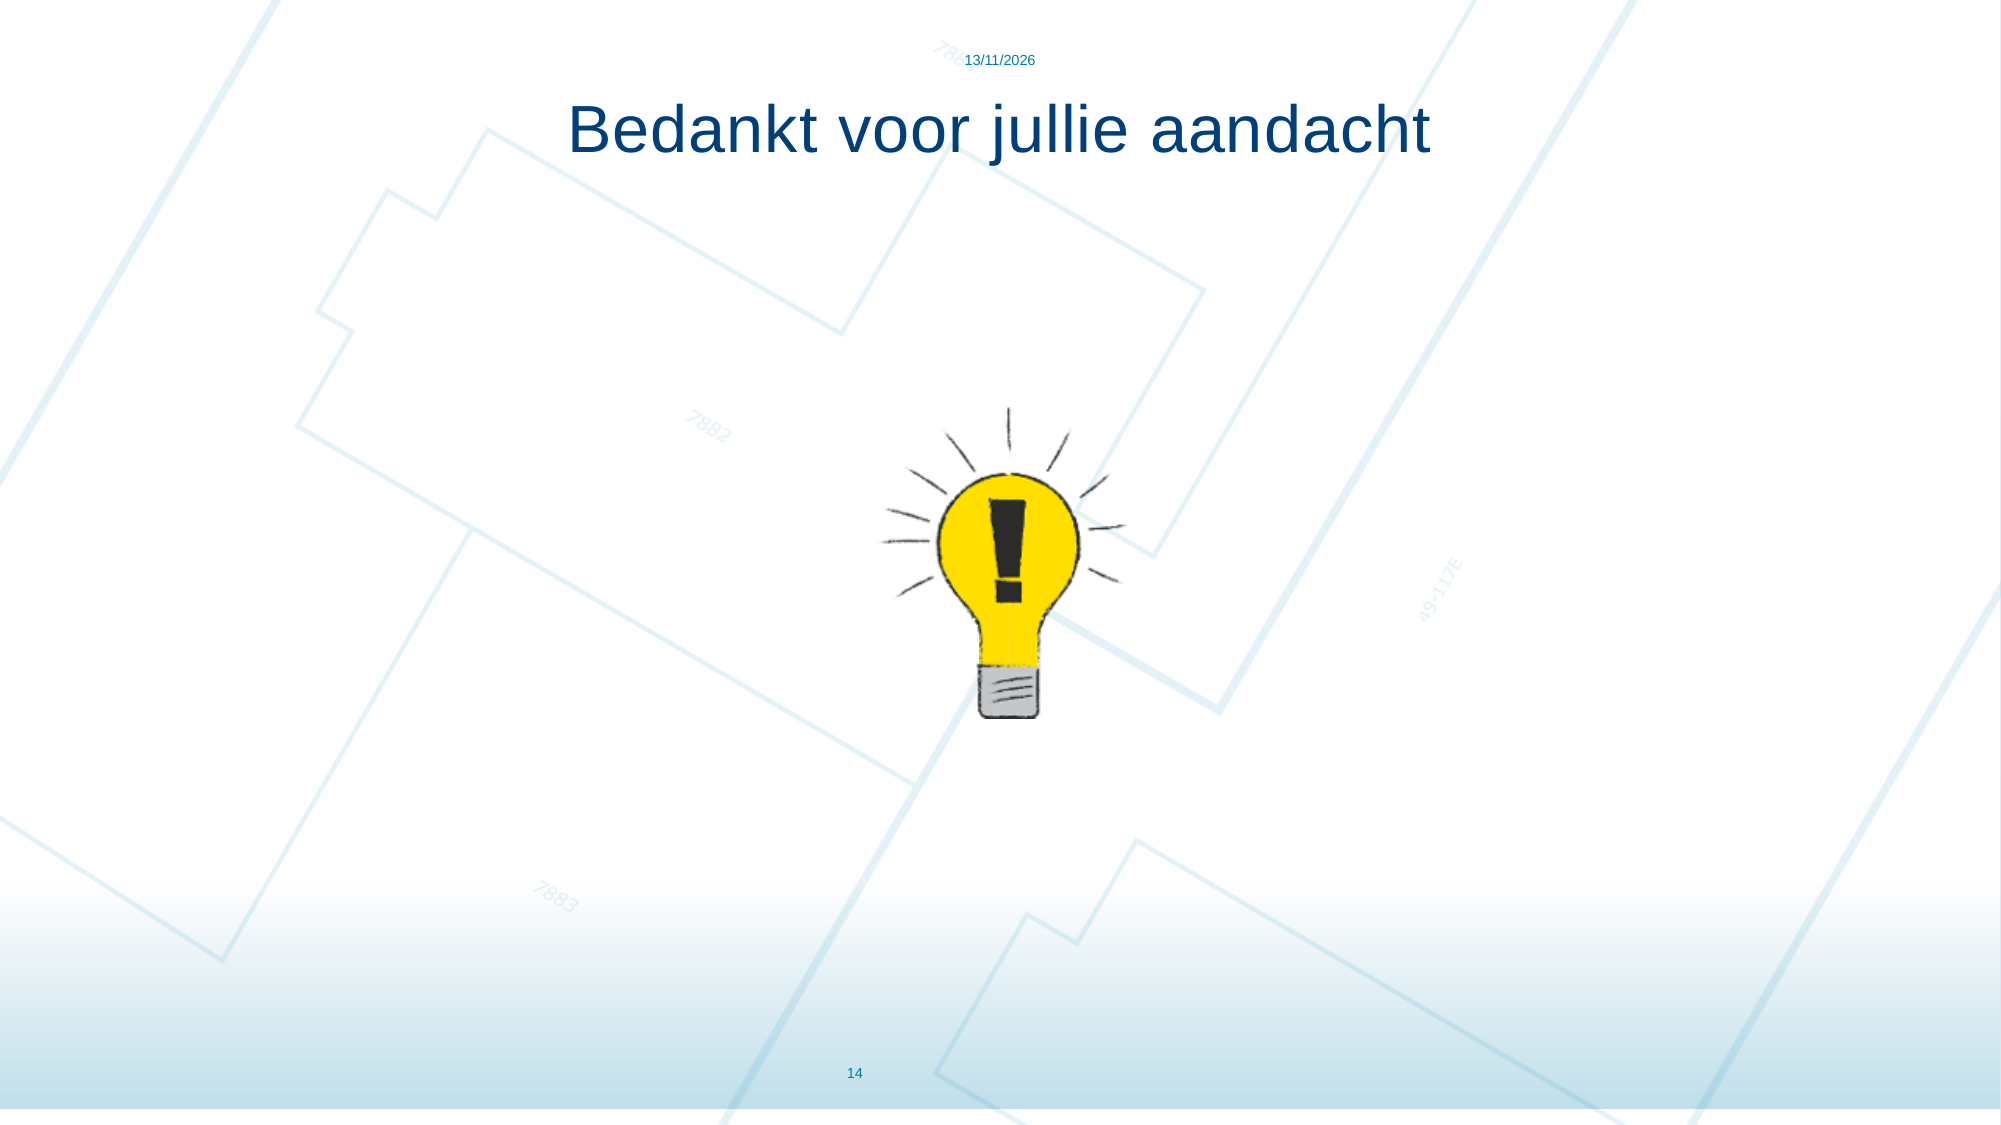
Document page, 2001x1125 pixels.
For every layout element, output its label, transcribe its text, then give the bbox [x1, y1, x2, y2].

slide_number 14 [744, 1058, 863, 1088]
picture [726, 406, 1274, 719]
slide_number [940, 44, 1059, 74]
list Bedankt voor jullie aandacht [143, 91, 1856, 163]
